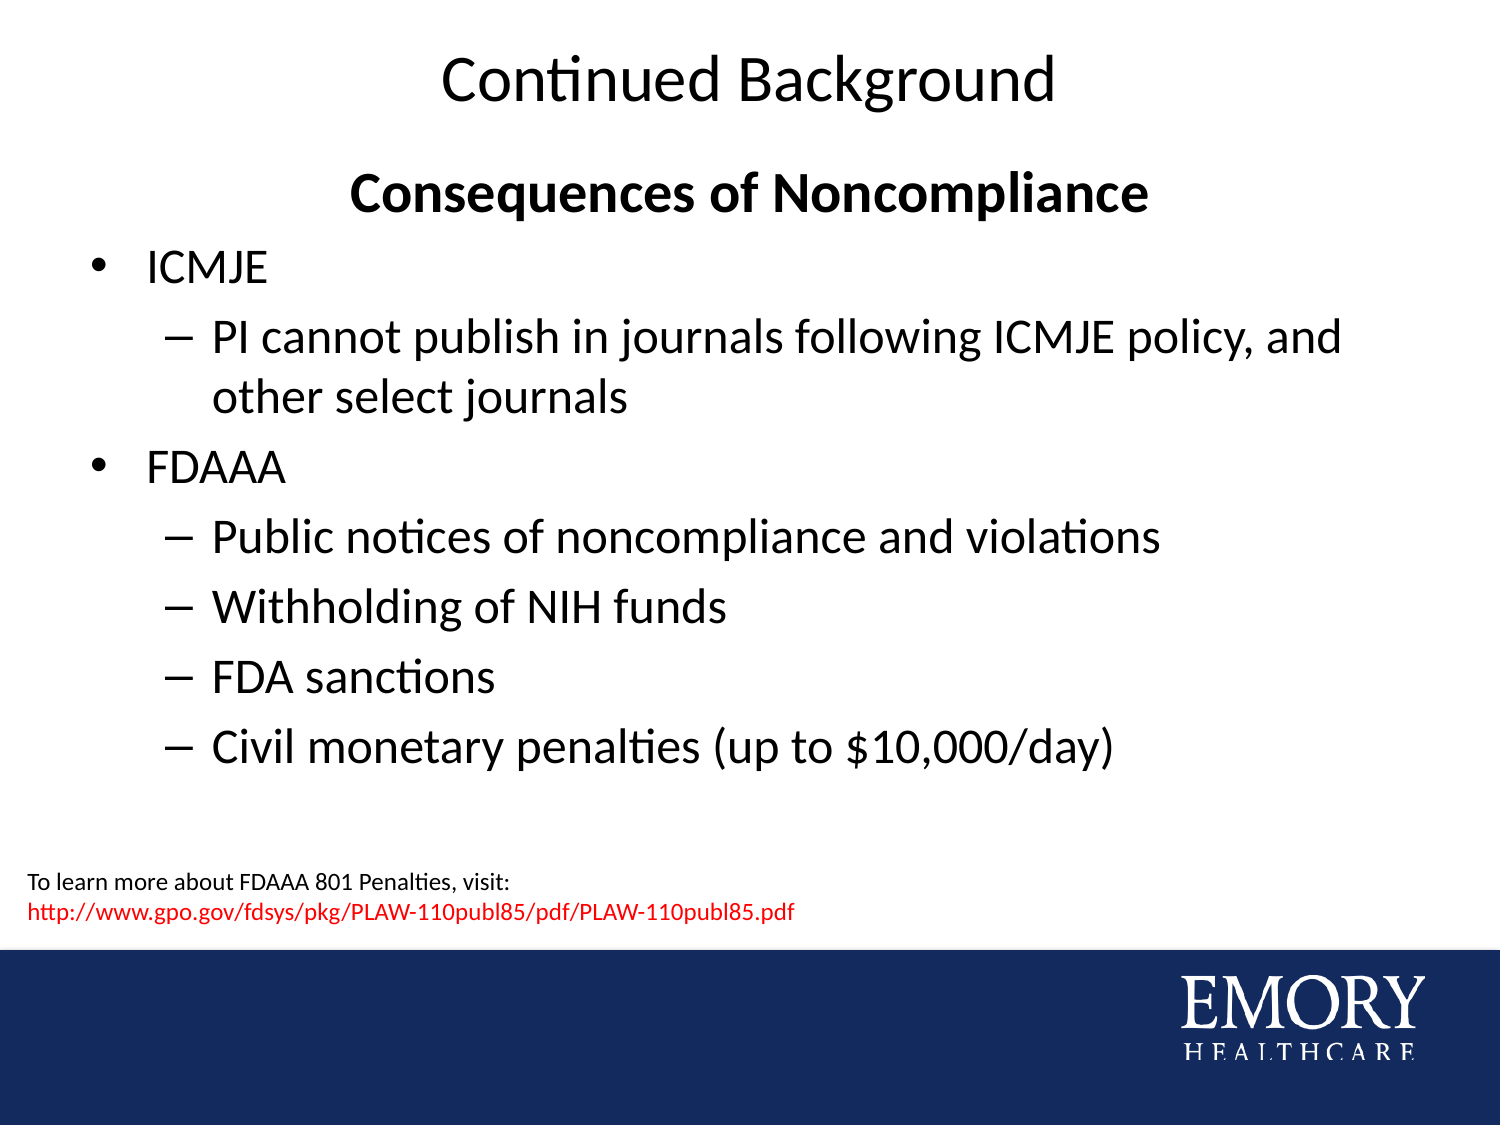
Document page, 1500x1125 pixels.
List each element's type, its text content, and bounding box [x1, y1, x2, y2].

list Consequences of Noncompliance ICMJE PI cannot publish in journals following ICMJE policy, and other select journals FDAAA Public notices of noncompliance and violations Withholding of NIH funds FDA sanctions Civil monetary penalties (up to $10,000/day) [75, 146, 1425, 858]
title Continued Background [75, 23, 1425, 126]
text_box To learn more about FDAAA 801 Penalties, visit: http://www.gpo.gov/fdsys/pkg/PLAW-110publ85/pdf/PLAW-110publ85.pdf [12, 858, 1500, 934]
